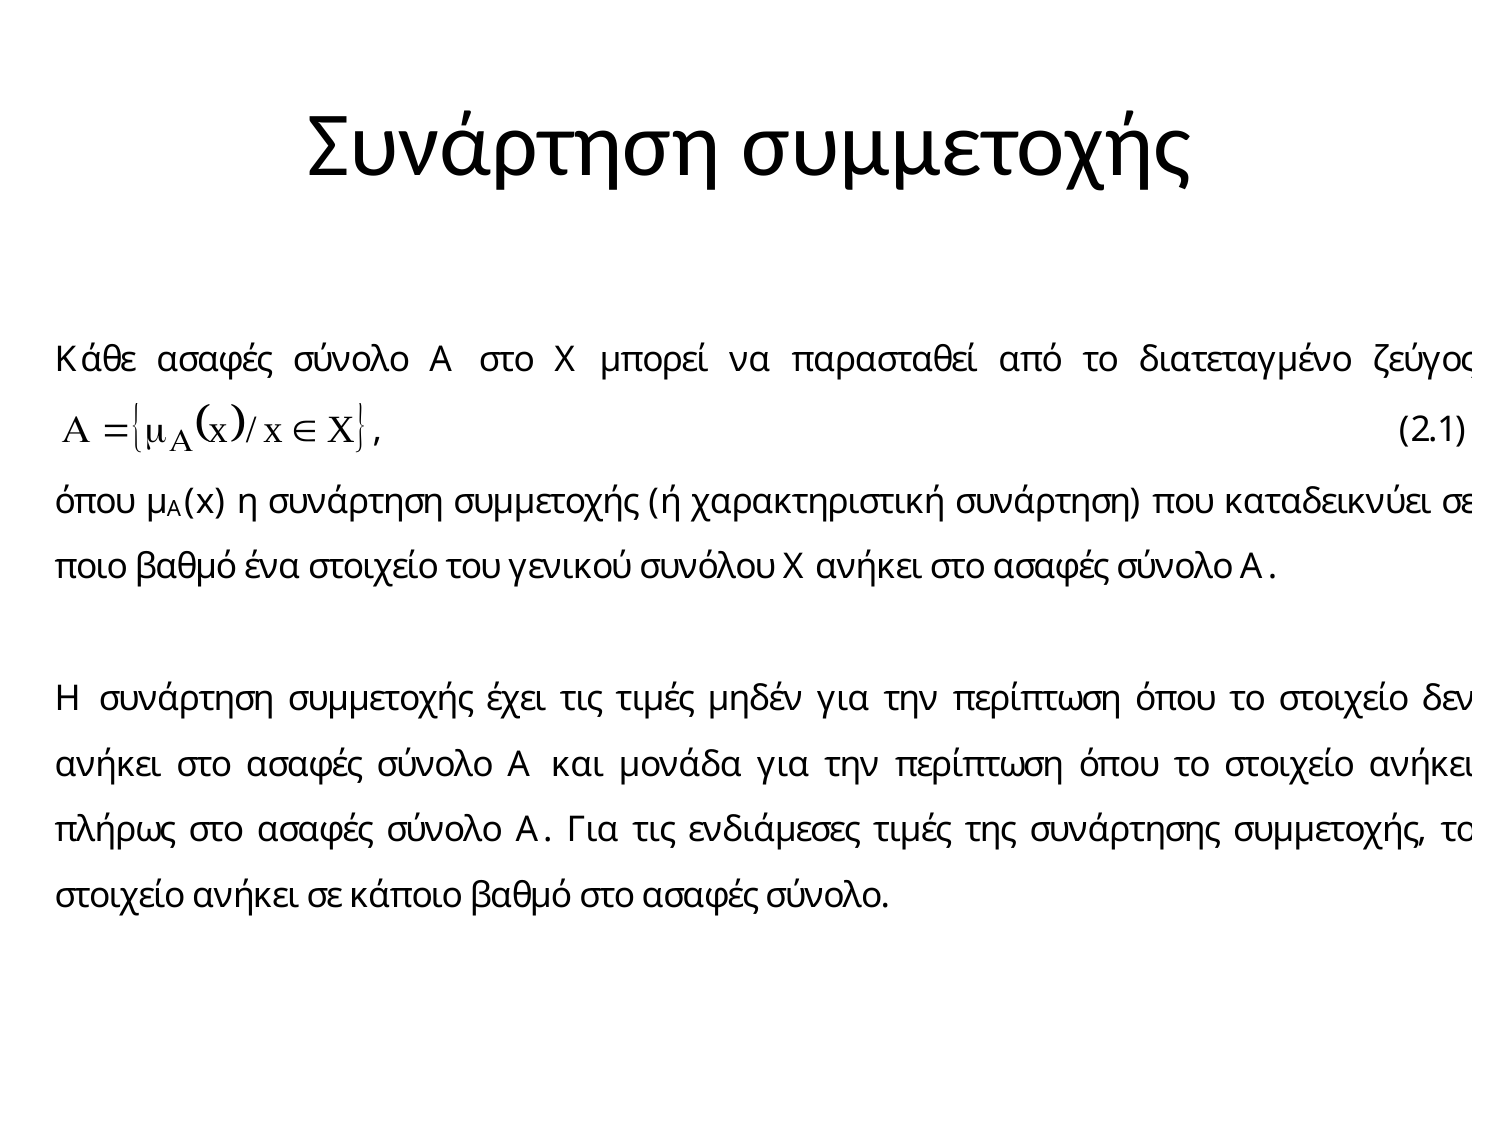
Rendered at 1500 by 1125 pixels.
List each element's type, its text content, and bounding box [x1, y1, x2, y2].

title Συνάρτηση συμμετοχής [75, 45, 1425, 233]
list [54, 337, 1472, 941]
